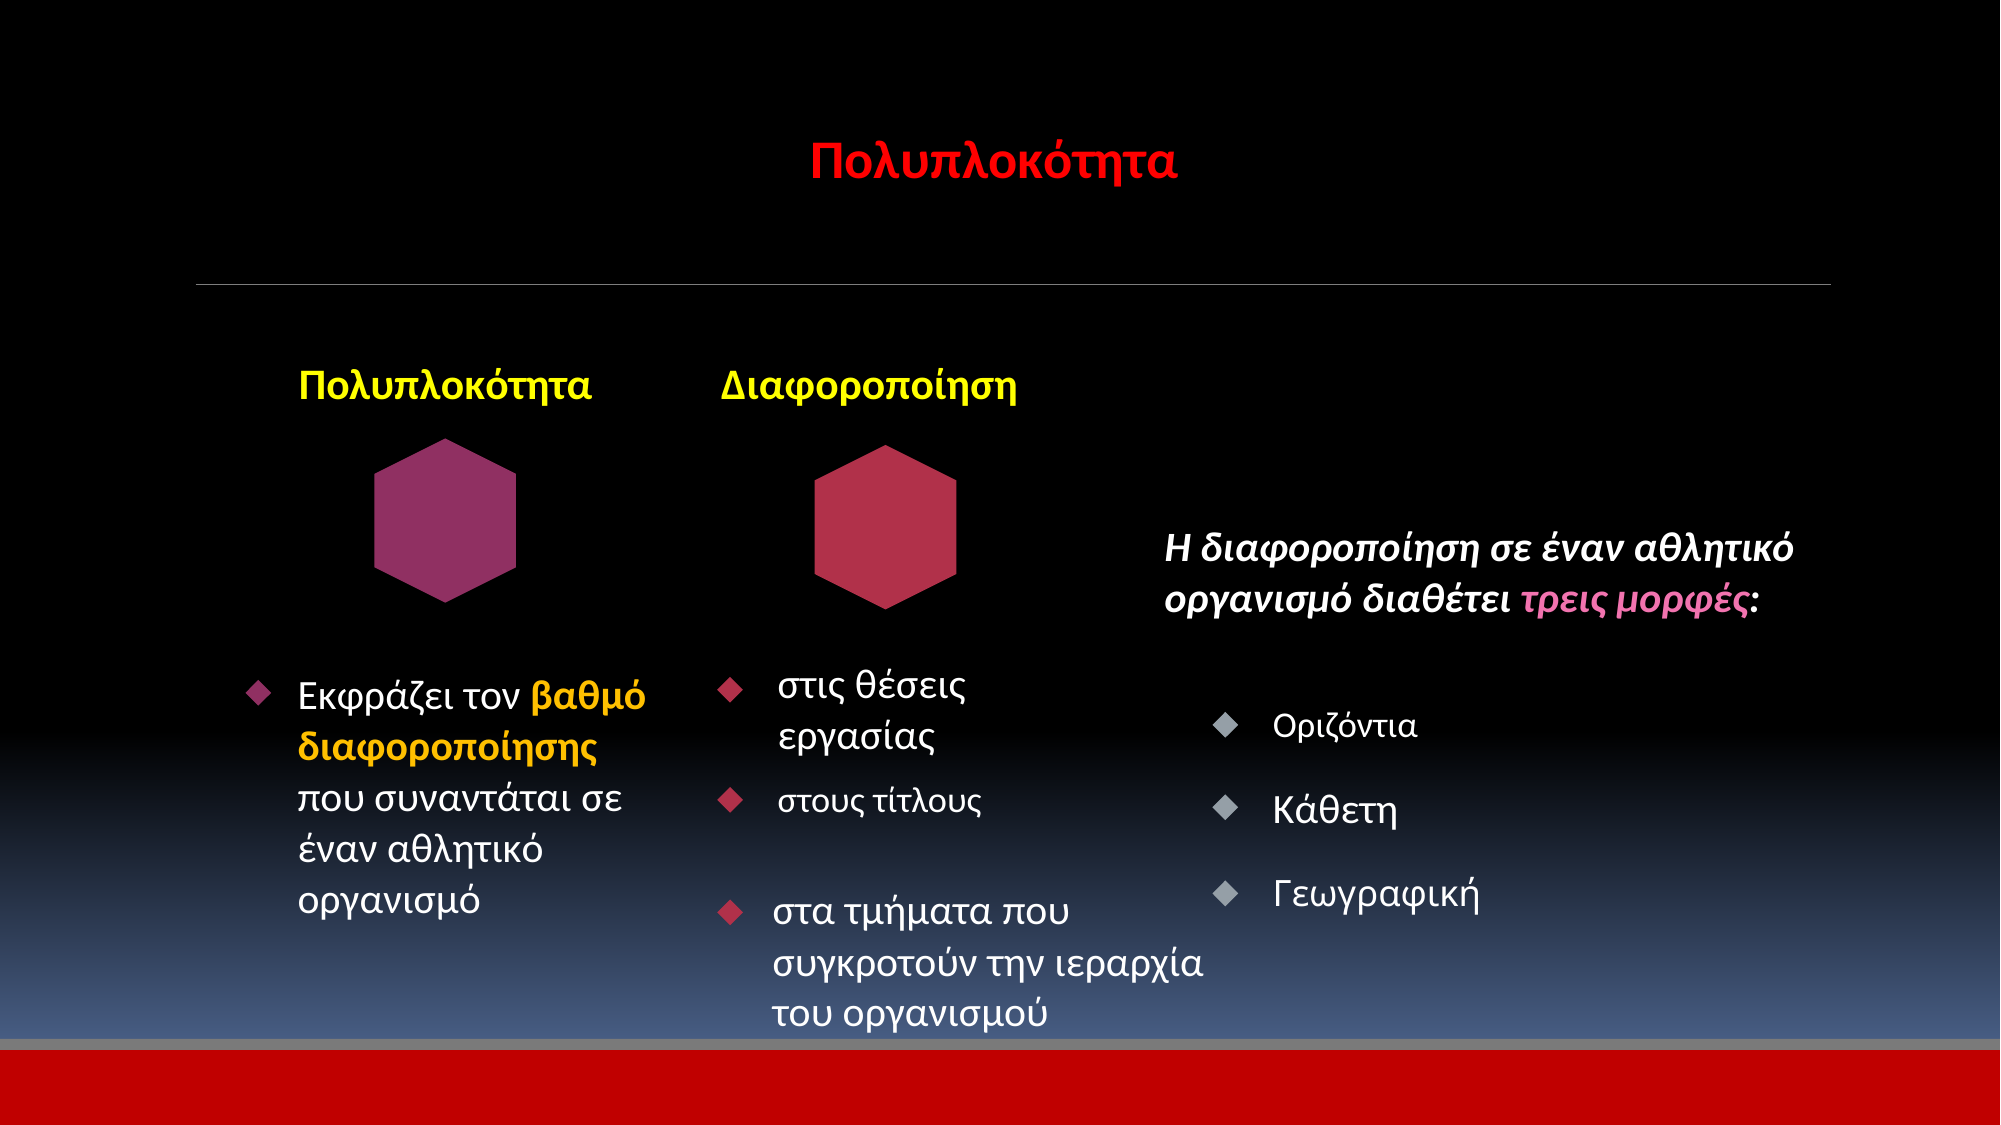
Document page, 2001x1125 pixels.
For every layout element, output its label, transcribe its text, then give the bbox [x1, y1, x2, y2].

text_box Πολυπλοκότητα [808, 133, 1239, 200]
text_box [374, 438, 516, 603]
text_box [717, 786, 743, 813]
text_box Διαφοροποίηση [719, 363, 1072, 418]
text_box [0, 1050, 2000, 1125]
text_box [195, 262, 1831, 288]
text_box [245, 679, 272, 706]
text_box Εκφράζει τον βαθμό διαφοροποίησης που συναντάται σε έναν αθλητικό οργανισμό [295, 666, 652, 873]
text_box Πολυπλοκότητα [296, 363, 642, 418]
text_box [1212, 711, 1239, 738]
text_box [1212, 880, 1239, 907]
text_box Η διαφοροποίηση σε έναν αθλητικό οργανισμό διαθέτει τρεις μορφές: [1162, 518, 1913, 650]
text_box στους τίτλους [775, 781, 1020, 828]
text_box [717, 899, 743, 926]
text_box [814, 444, 957, 610]
text_box Γεωγραφική [1270, 873, 1505, 920]
text_box στις θέσεις εργασίας [775, 656, 973, 740]
text_box Οριζόντια Κάθετη [1270, 707, 1449, 836]
text_box [1212, 794, 1239, 821]
text_box [0, 1038, 2000, 1050]
text_box στα τμήματα που συγκροτούν την ιεραρχία του οργανισμού [770, 882, 1209, 1009]
text_box [717, 676, 743, 703]
